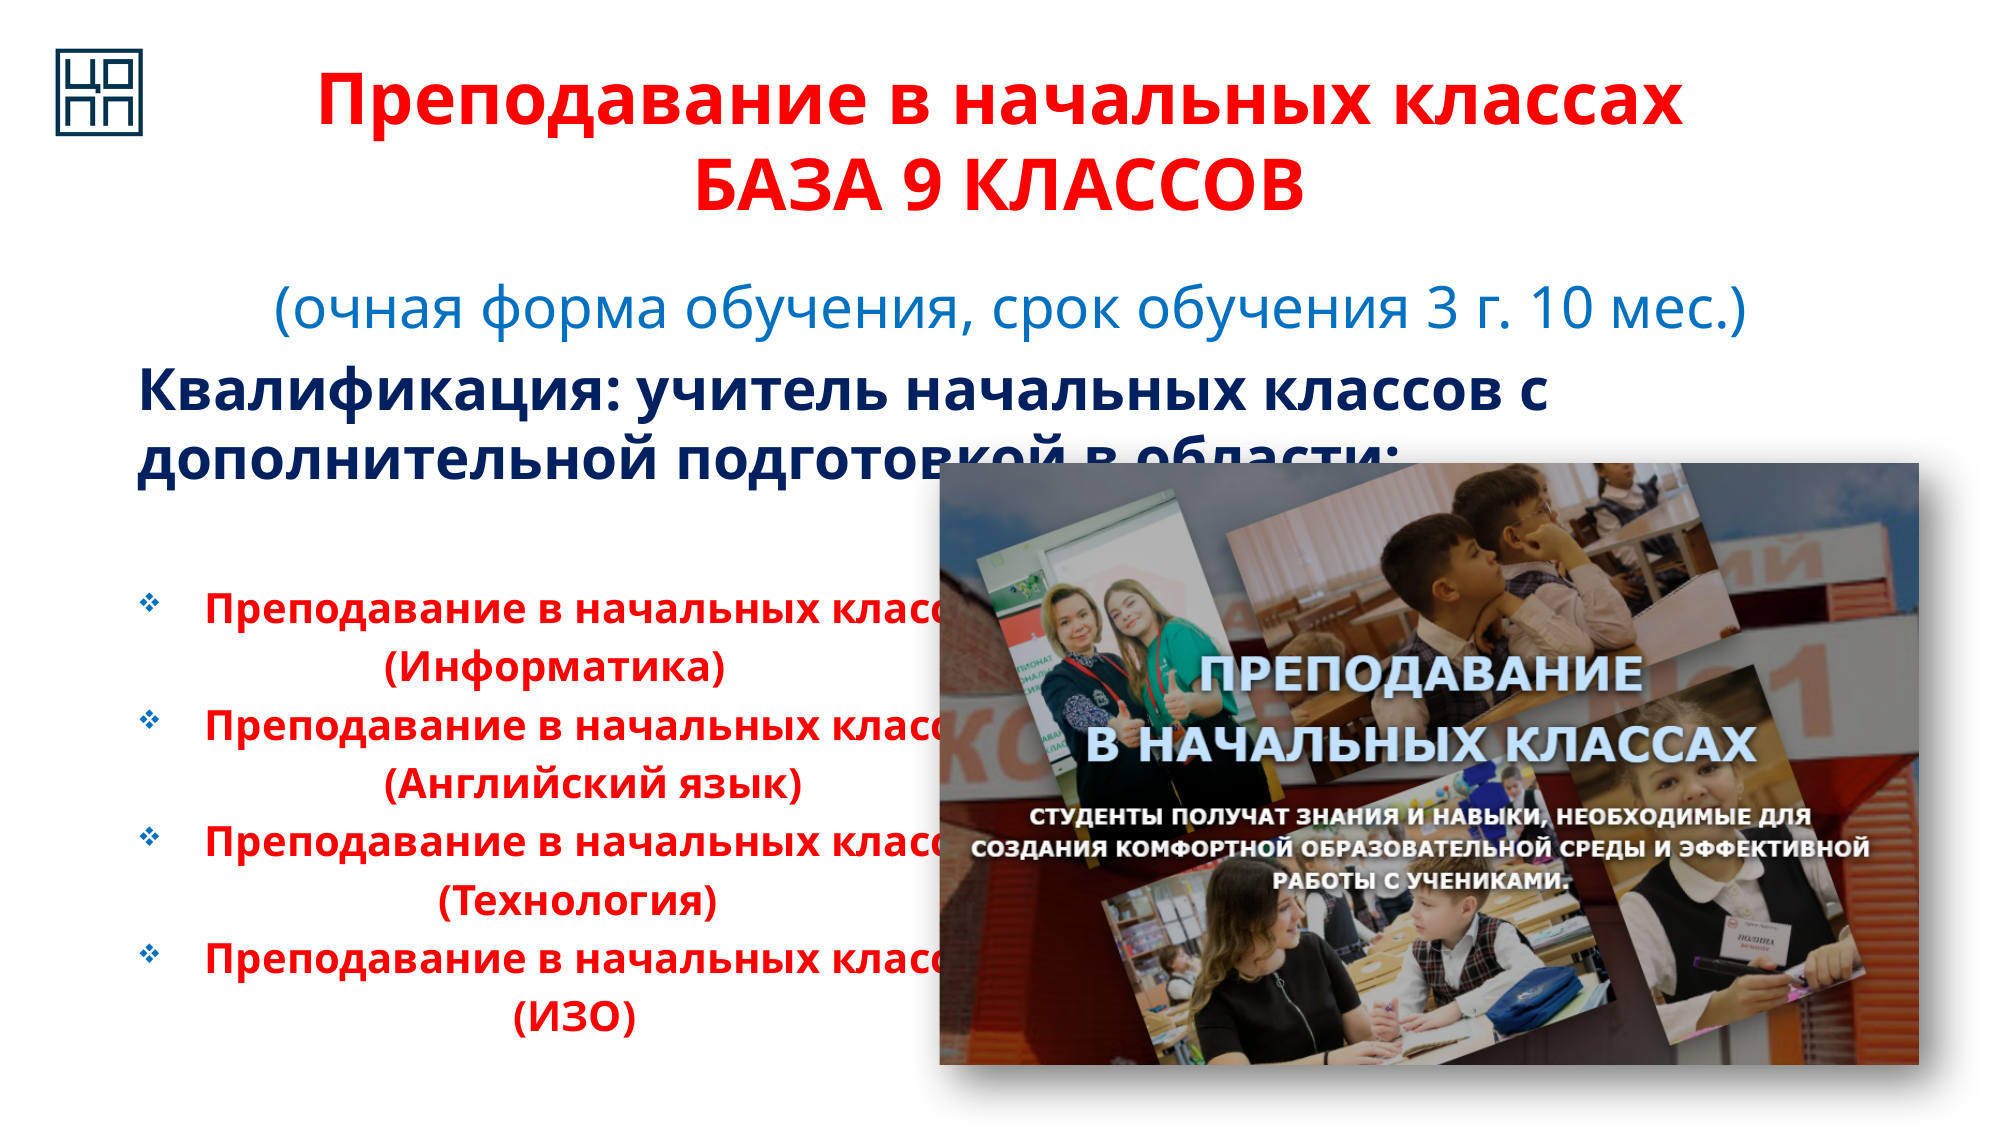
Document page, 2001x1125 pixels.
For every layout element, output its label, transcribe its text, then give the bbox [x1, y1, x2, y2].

list (очная форма обучения, срок обучения 3 г. 10 мес.) Квалификация: учитель начальных классов с дополнительной подготовкой в области: Преподавание в начальных классах (Информатика) Преподавание в начальных классах (Английский язык) Преподавание в начальных классах (Технология) Преподавание в начальных классах (ИЗО) [99, 262, 1901, 1036]
picture [27, 21, 173, 159]
title Преподавание в начальных классах БАЗА 9 КЛАССОВ [99, 45, 1900, 233]
picture [939, 463, 1920, 1066]
